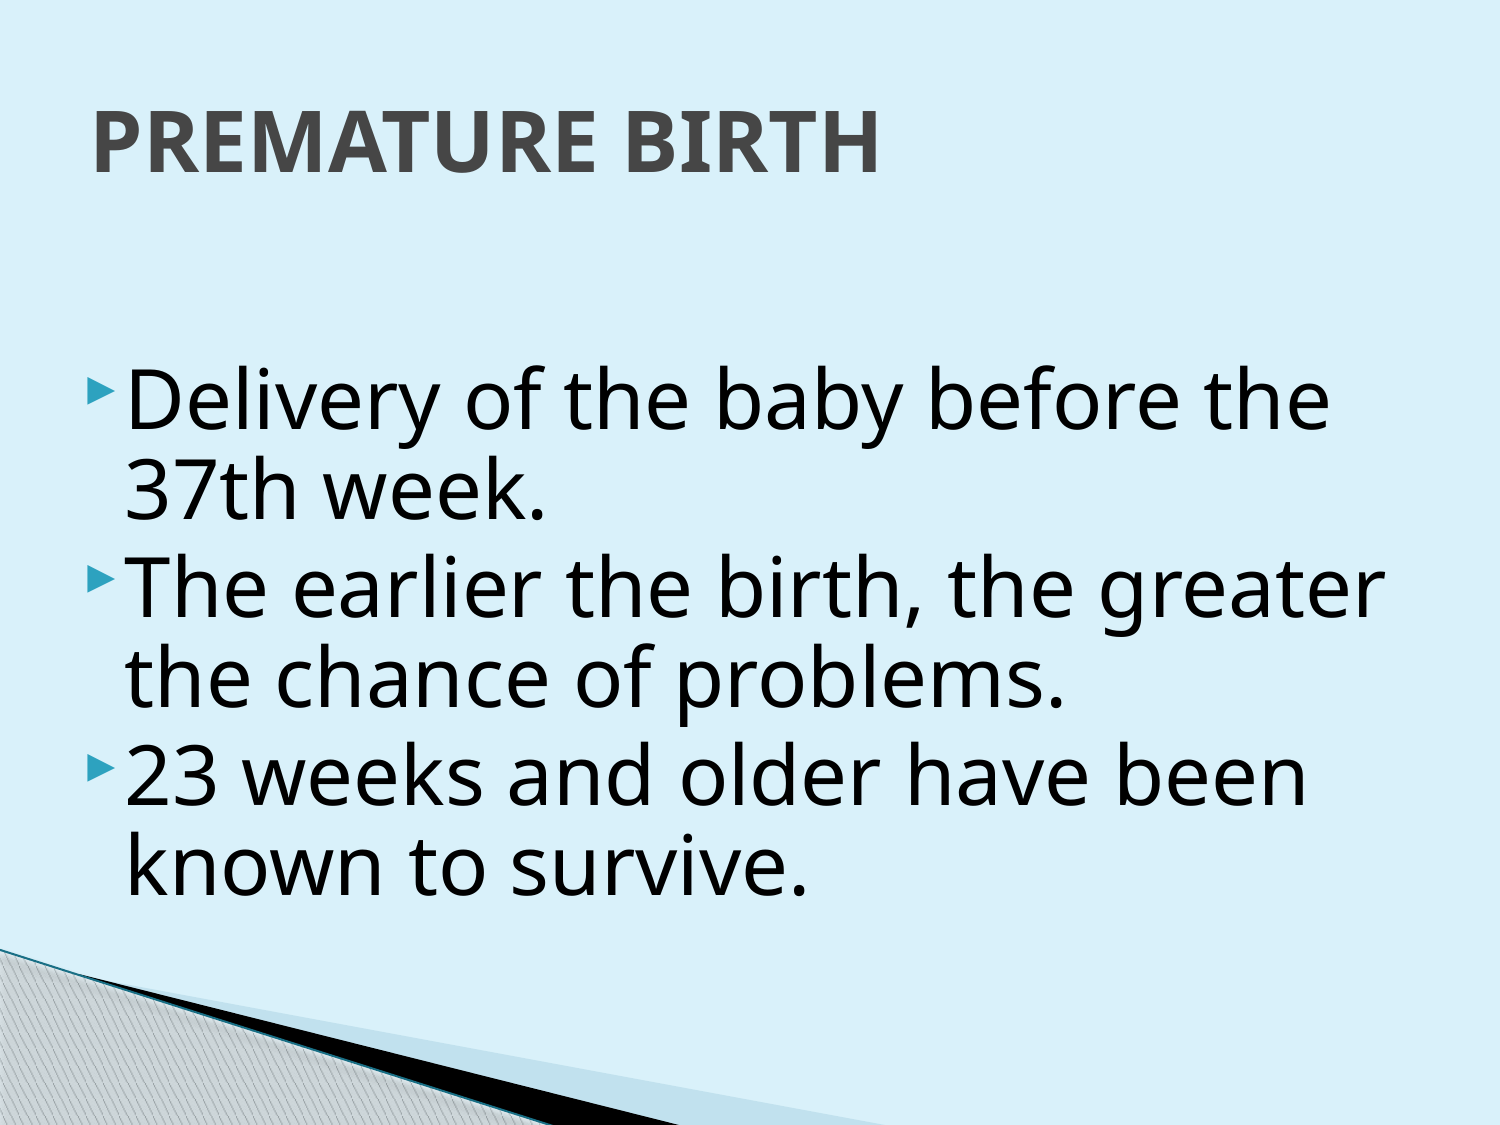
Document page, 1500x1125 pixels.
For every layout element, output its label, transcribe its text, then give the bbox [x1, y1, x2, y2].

list Delivery of the baby before the 37th week. The earlier the birth, the greater the chance of problems. 23 weeks and older have been known to survive. [50, 350, 1463, 988]
title PREMATURE BIRTH [75, 45, 1425, 233]
